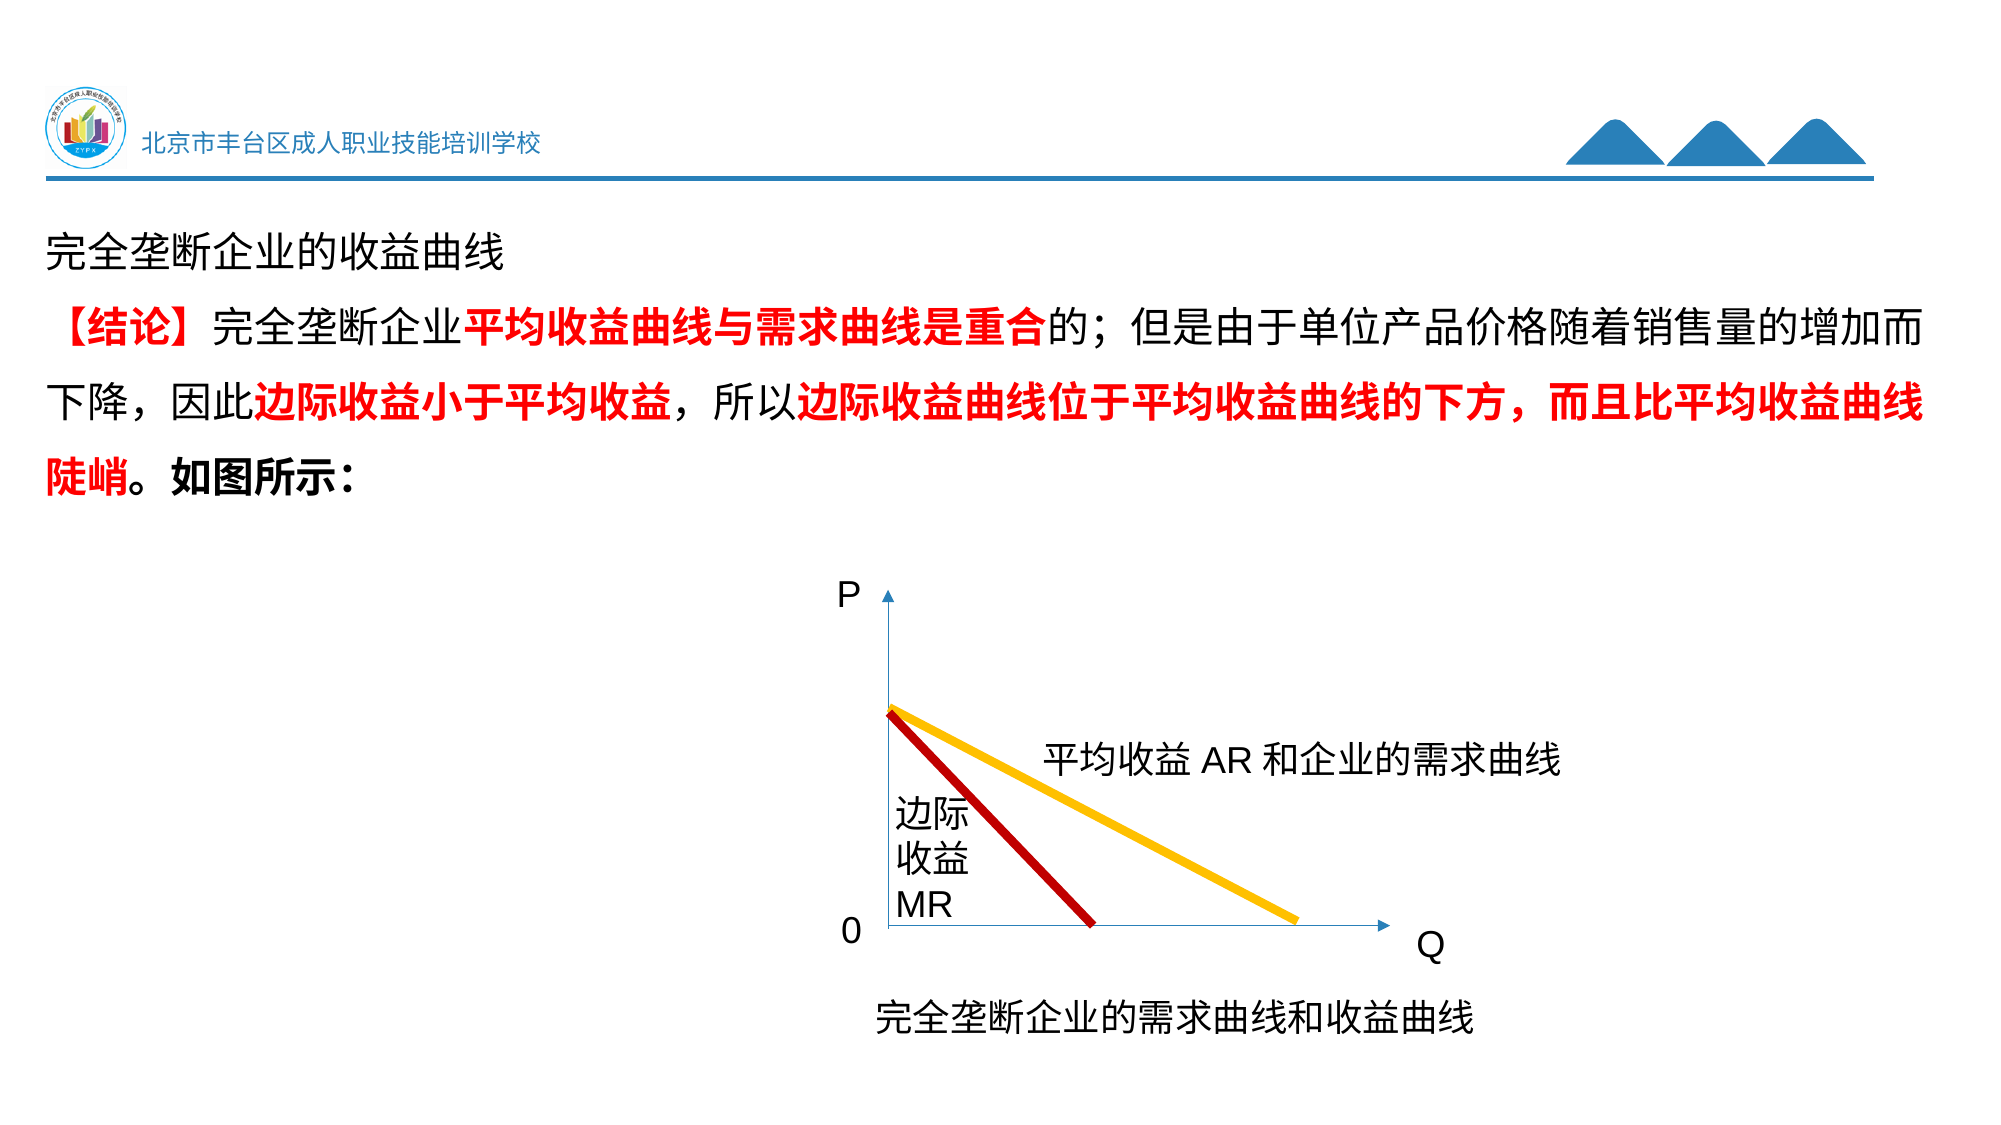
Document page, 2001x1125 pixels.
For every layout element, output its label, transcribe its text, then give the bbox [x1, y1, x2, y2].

text_box 完全垄断企业的收益曲线 【结论】完全垄断企业平均收益曲线与需求曲线是重合的；但是由于单位产品价格随着销售量的增加而下降，因此边际收益小于平均收益，所以边际收益曲线位于平均收益曲线的下方，而且比平均收益曲线陡峭。如图所示： [45, 218, 1955, 501]
text_box 平均收益AR和企业的需求曲线 [1298, 728, 1577, 789]
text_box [888, 712, 1094, 926]
text_box 北京市丰台区成人职业技能培训学校 [127, 120, 589, 165]
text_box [888, 707, 1298, 922]
text_box 0 [826, 898, 877, 959]
text_box 完全垄断企业的需求曲线和收益曲线 [860, 986, 1490, 1047]
text_box [1563, 118, 1666, 166]
text_box [1764, 117, 1869, 166]
text_box P [821, 562, 877, 623]
text_box [1664, 119, 1768, 168]
picture [45, 86, 127, 169]
text_box 边际收益MR [880, 782, 1000, 933]
text_box Q [1401, 912, 1461, 972]
